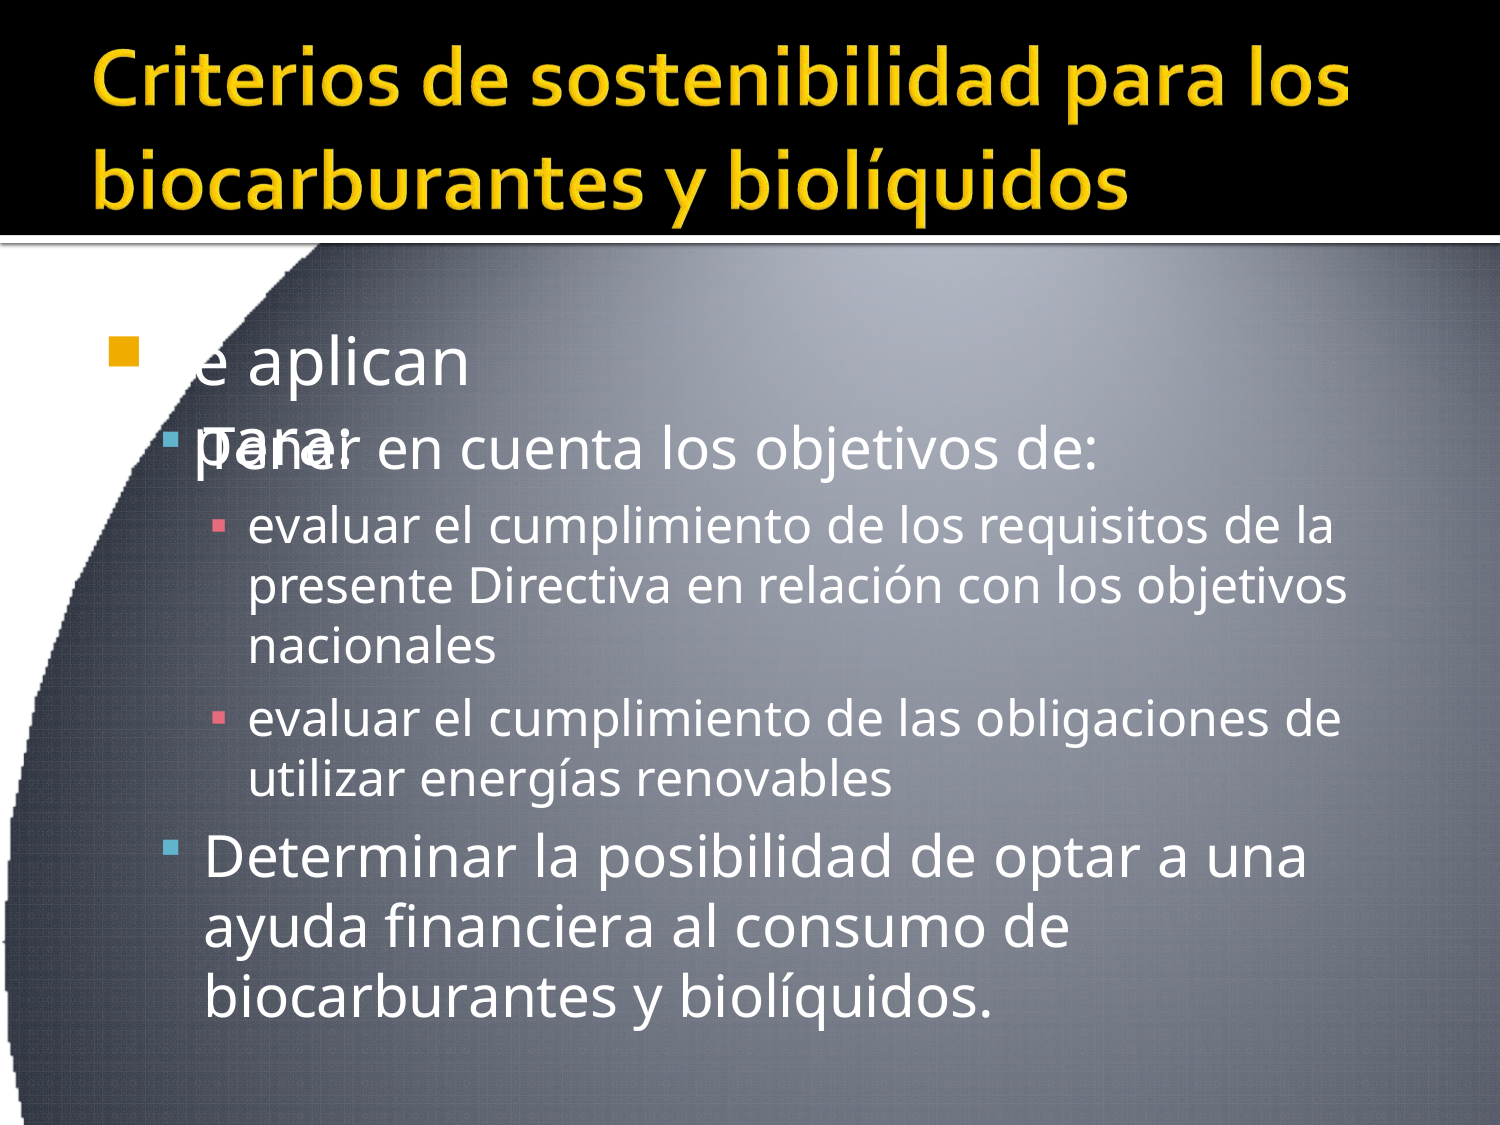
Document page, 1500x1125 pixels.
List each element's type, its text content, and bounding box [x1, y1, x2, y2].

list Tener en cuenta los objetivos de: evaluar el cumplimiento de los requisitos de la presente Directiva en relación con los objetivos nacionales evaluar el cumplimiento de las obligaciones de utilizar energías renovables Determinar la posibilidad de optar a una ayuda financiera al consumo de biocarburantes y biolíquidos. [119, 411, 1381, 1050]
text_box [93, 45, 1348, 229]
text_box e aplican para: [101, 319, 592, 479]
picture [0, 243, 1500, 1125]
